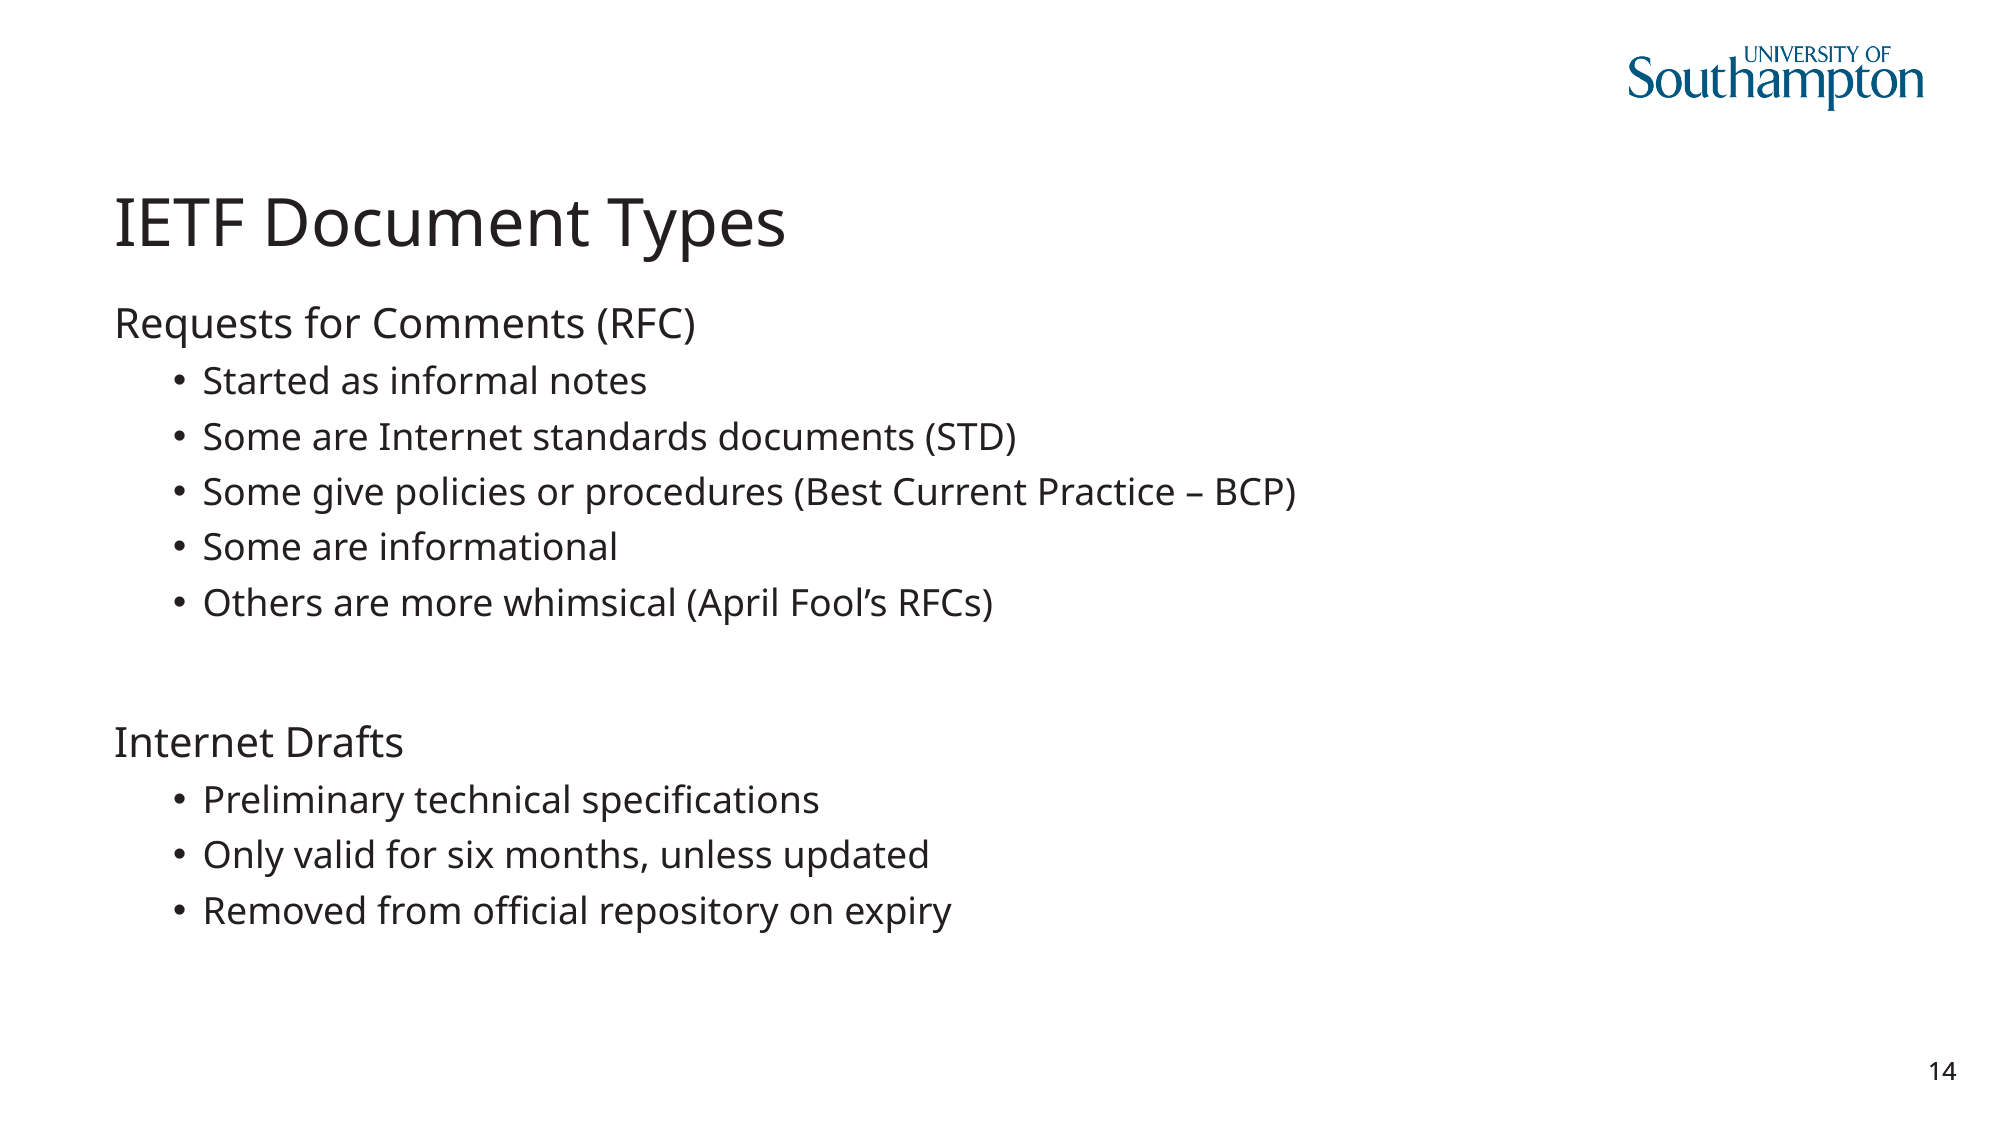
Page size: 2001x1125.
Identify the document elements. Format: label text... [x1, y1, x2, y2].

slide_number 14 [1897, 1046, 1969, 1094]
list Requests for Comments (RFC) Started as informal notes Some are Internet standards documents (STD) Some give policies or procedures (Best Current Practice – BCP) Some are informational Others are more whimsical (April Fool’s RFCs) Internet Drafts Preliminary technical specifications Only valid for six months, unless updated Removed from official repository on expiry [102, 290, 1898, 1024]
picture [1869, 48, 1877, 60]
picture [1629, 71, 1648, 95]
title IETF Document Types [102, 113, 1898, 268]
picture [1629, 46, 1924, 111]
